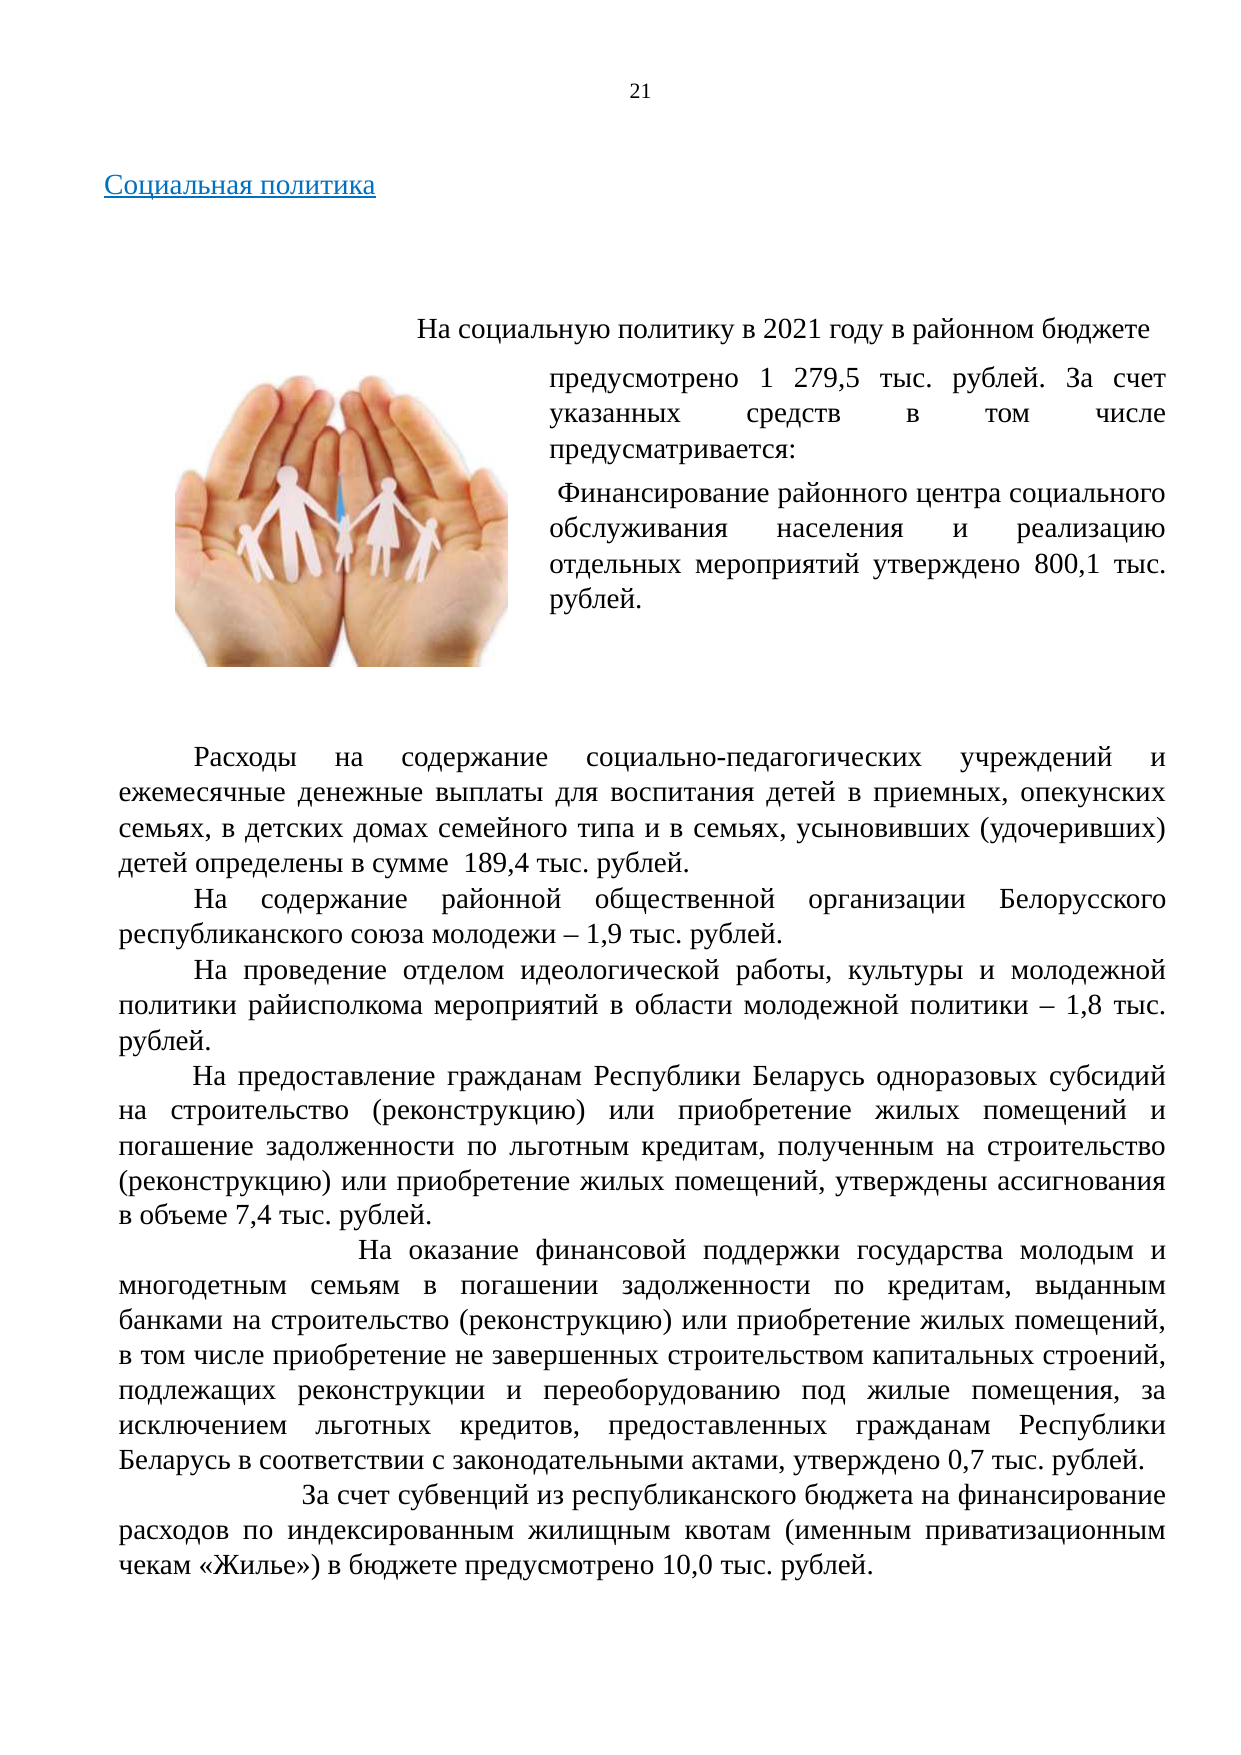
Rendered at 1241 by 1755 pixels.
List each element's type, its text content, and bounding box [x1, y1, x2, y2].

text_box Расходы на содержание социально-педагогических учреждений и ежемесячные денежные выплаты для воспитания детей в приемных, опекунских семьях, в детских домах семейного типа и в семьях, усыновивших (удочеривших) детей определены в сумме 189,4 тыс. рублей. На содержание районной общественной организации Белорусского республиканского союза молодежи – 1,9 тыс. рублей. На проведение отделом идеологической работы, культуры и молодежной политики райисполкома мероприятий в области молодежной политики – 1,8 тыс. рублей. На предоставление гражданам Республики Беларусь одноразовых субсидий на строительство (реконструкцию) или приобретение жилых помещений и погашение задолженности по льготным кредитам, полученным на строительство (реконструкцию) или приобретение жилых помещений, утверждены ассигнования в объеме 7,4 тыс. рублей. На оказание финансовой поддержки государства молодым и многодетным семьям в погашении задолженности по кредитам, выданным банками на строительство (реконструкцию) или приобретение жилых помещений, в том числе приобретение не завершенных строительством капитальных строений, подлежащих реконструкции и переоборудованию под жилые помещения, за исключением льготных кредитов, предоставленных гражданам Республики Беларусь в соответствии с законодательными актами, утверждено 0,7 тыс. рублей. За счет субвенций из республиканского бюджета на финансирование расходов по индексированным жилищным квотам (именным приватизационным чекам «Жилье») в бюджете предусмотрено 10,0 тыс. рублей. [118, 700, 1167, 1716]
picture [175, 375, 509, 667]
text_box Социальная политика На социальную политику в 2021 году в районном бюджете [104, 121, 1151, 342]
text_box предусмотрено 1 279,5 тыс. рублей. За счет указанных средств в том числе предусматривается: Финансирование районного центра социального обслуживания населения и реализацию отдельных мероприятий утверждено 800,1 тыс. рублей. [549, 357, 1167, 694]
text_box 21 [627, 77, 657, 100]
